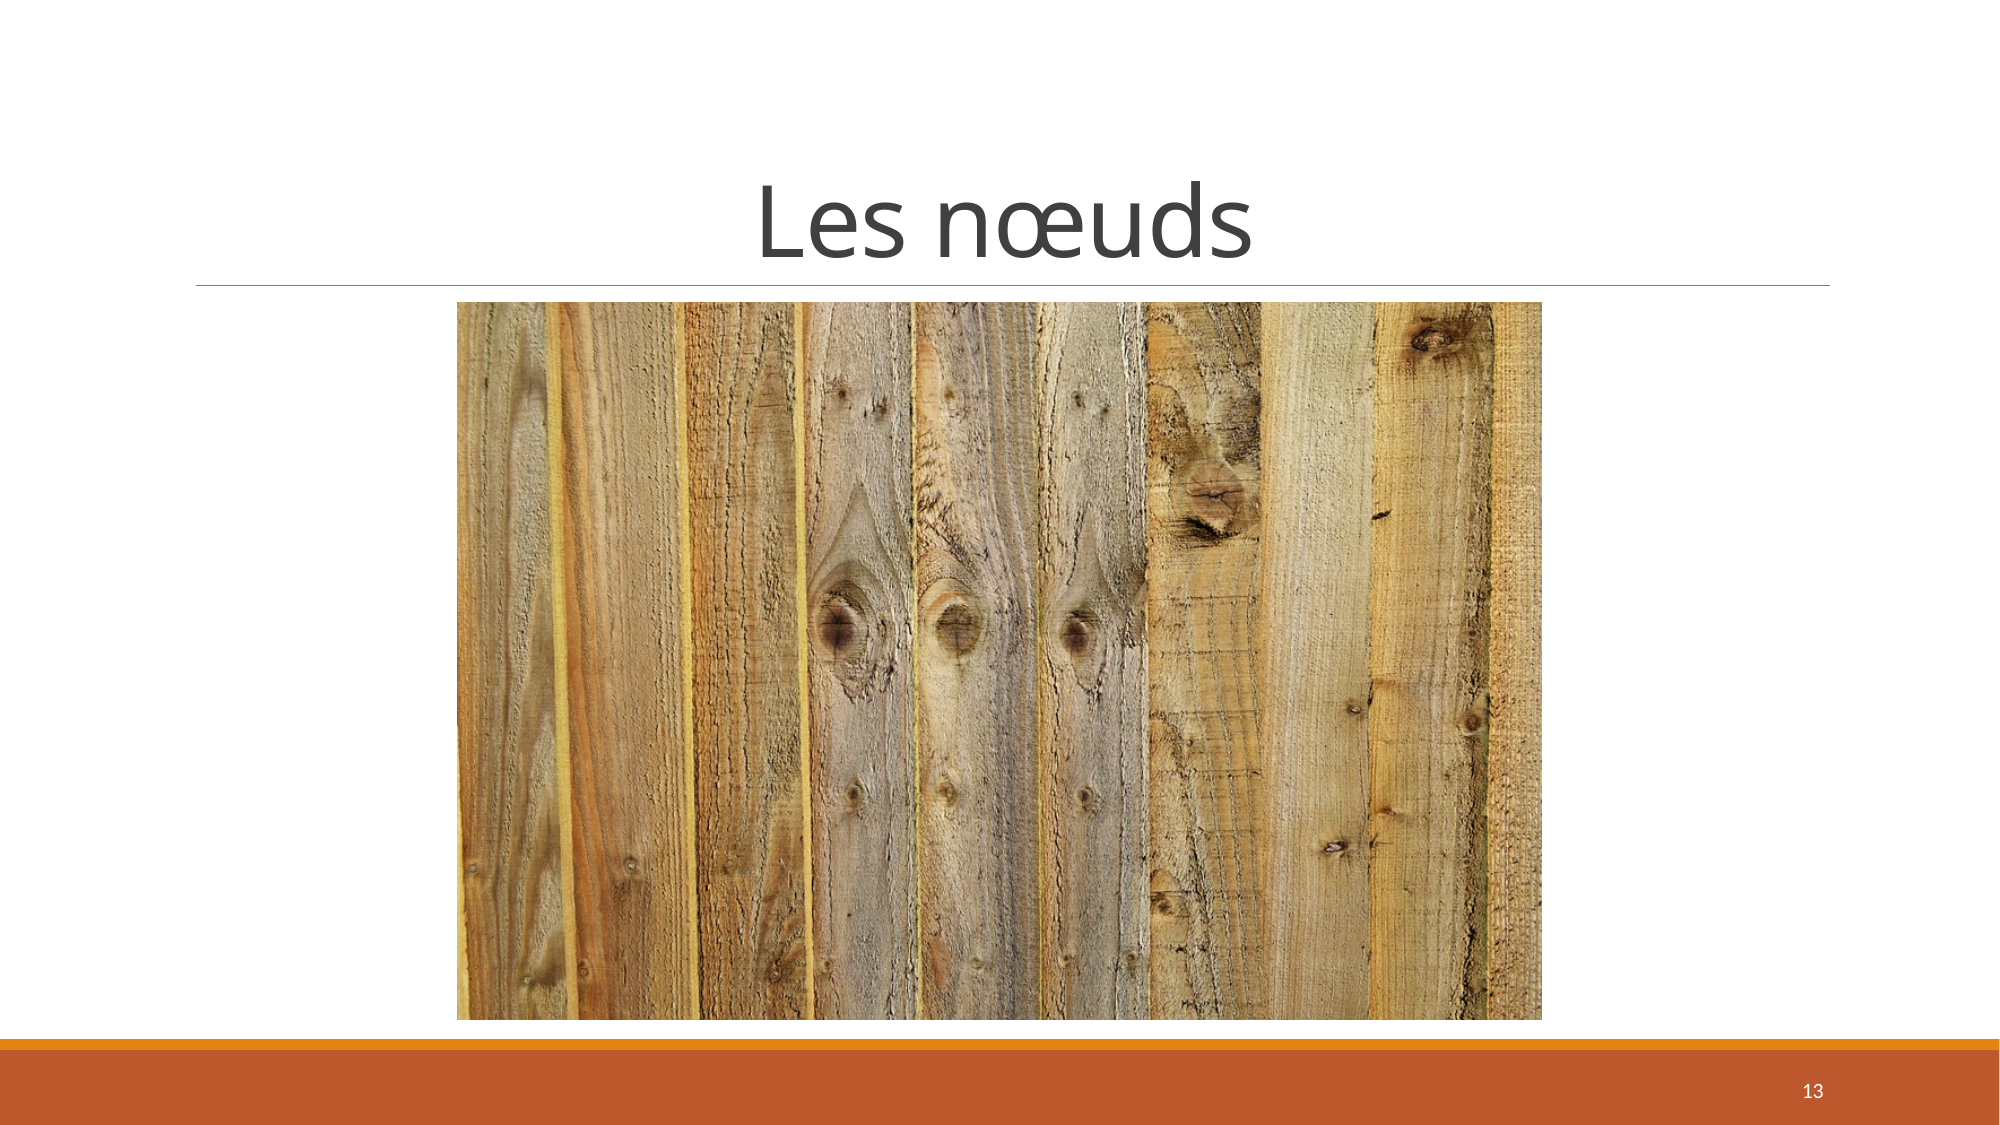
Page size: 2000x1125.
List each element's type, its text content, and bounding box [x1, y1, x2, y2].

slide_number 13 [1623, 1059, 1839, 1120]
title Les nœuds [179, 47, 1830, 285]
picture [457, 302, 1543, 1021]
